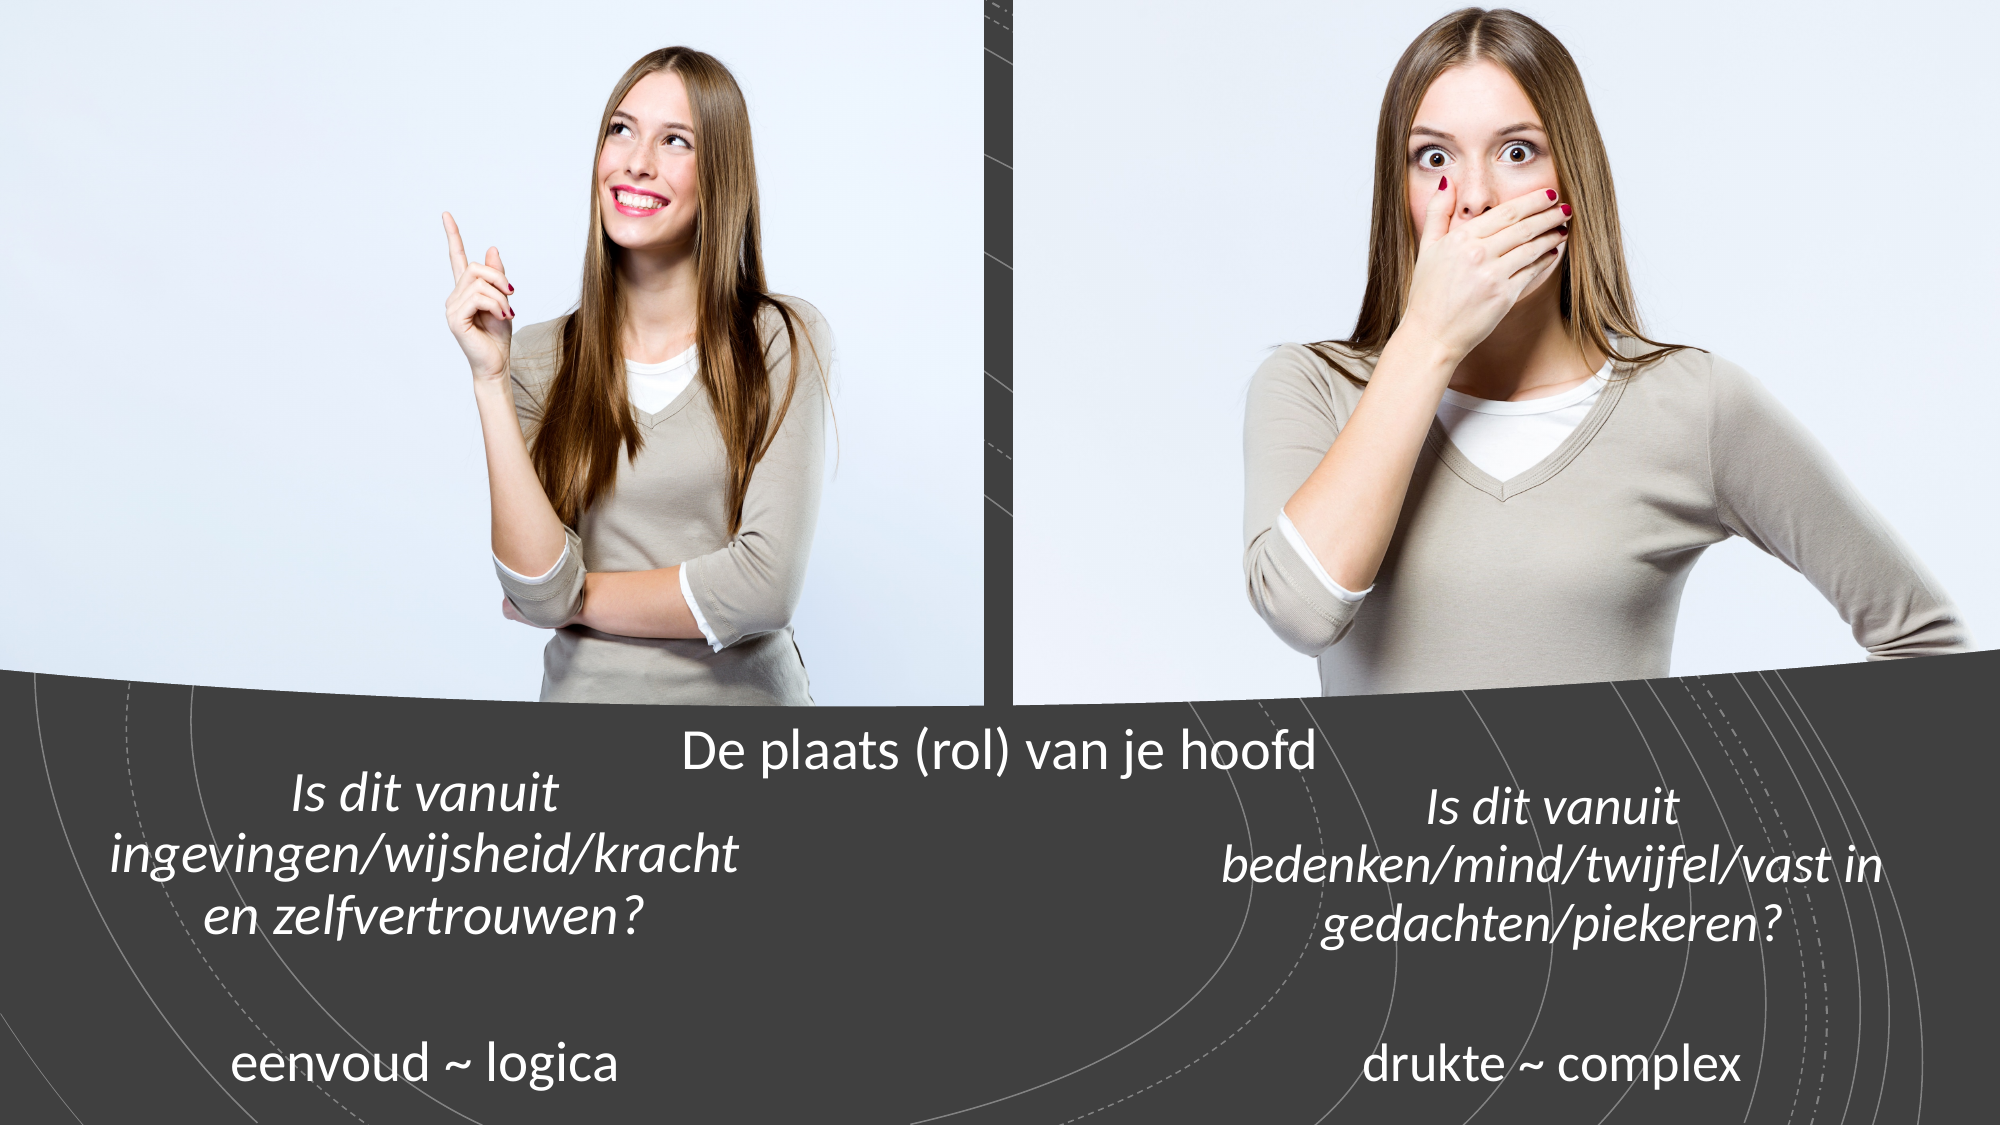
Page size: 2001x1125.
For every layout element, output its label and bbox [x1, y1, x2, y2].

picture [1013, 0, 2000, 706]
picture [0, 0, 984, 707]
text_box [0, 0, 1999, 1125]
